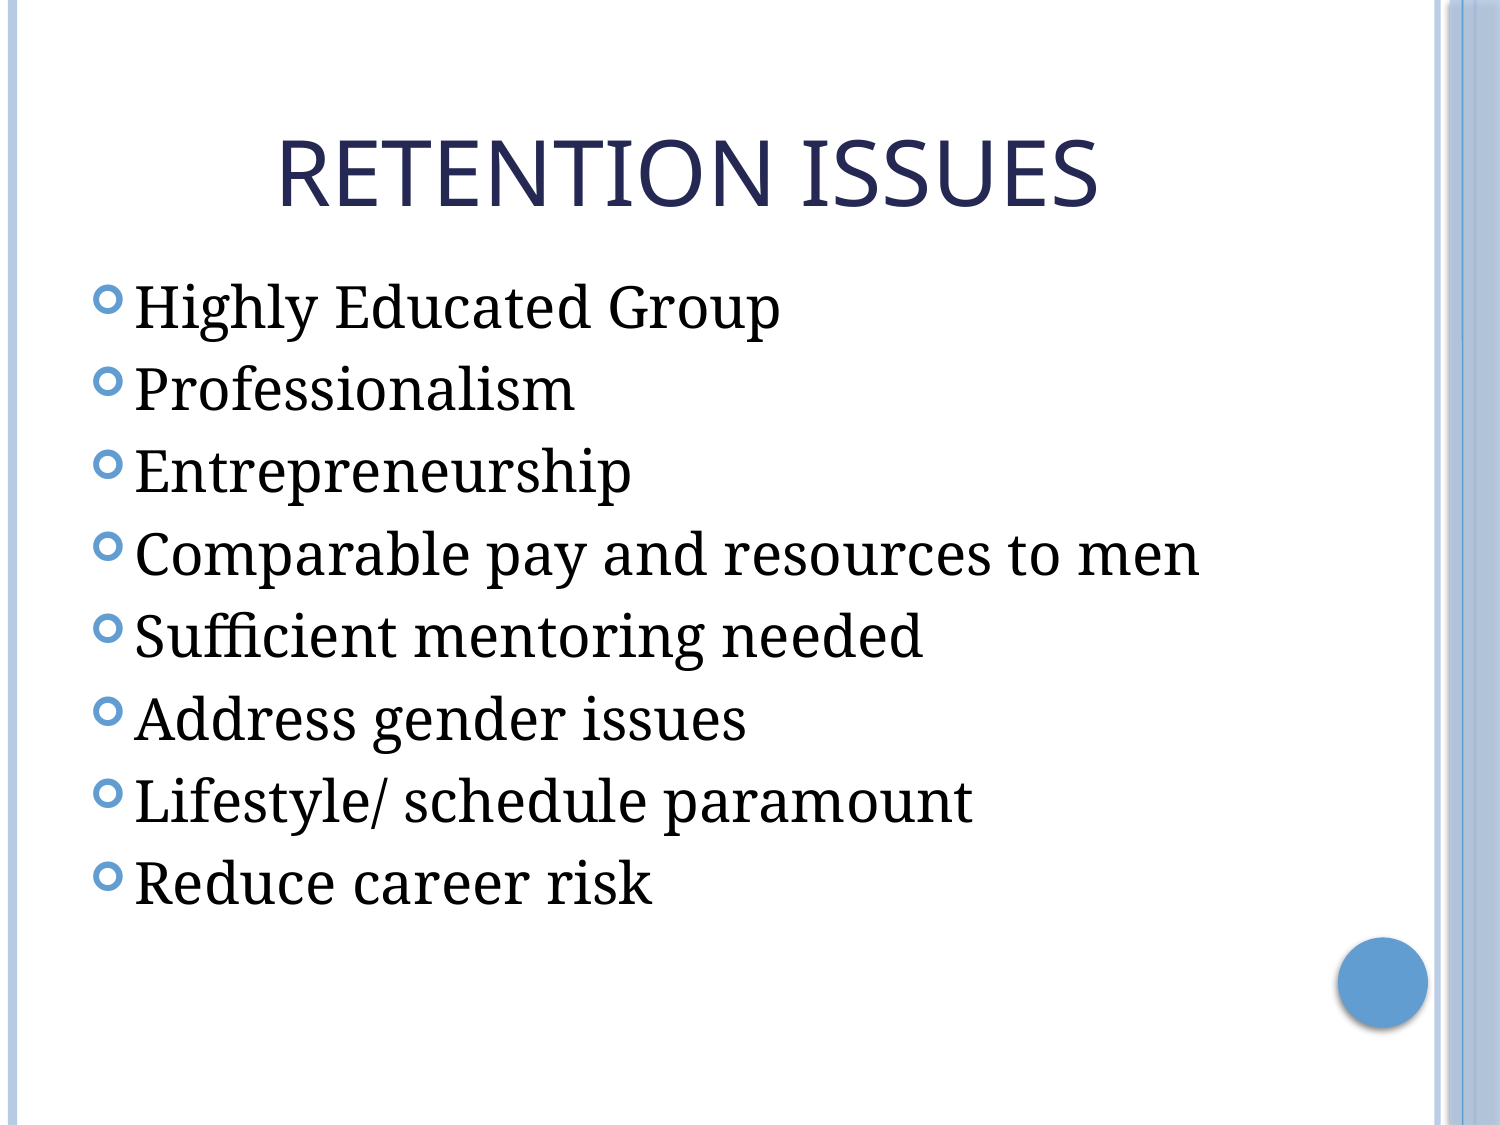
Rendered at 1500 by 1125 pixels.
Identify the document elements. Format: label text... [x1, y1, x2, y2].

title Retention issues [75, 45, 1300, 233]
list Highly Educated Group Professionalism Entrepreneurship Comparable pay and resources to men Sufficient mentoring needed Address gender issues Lifestyle/ schedule paramount Reduce career risk [75, 262, 1300, 1062]
